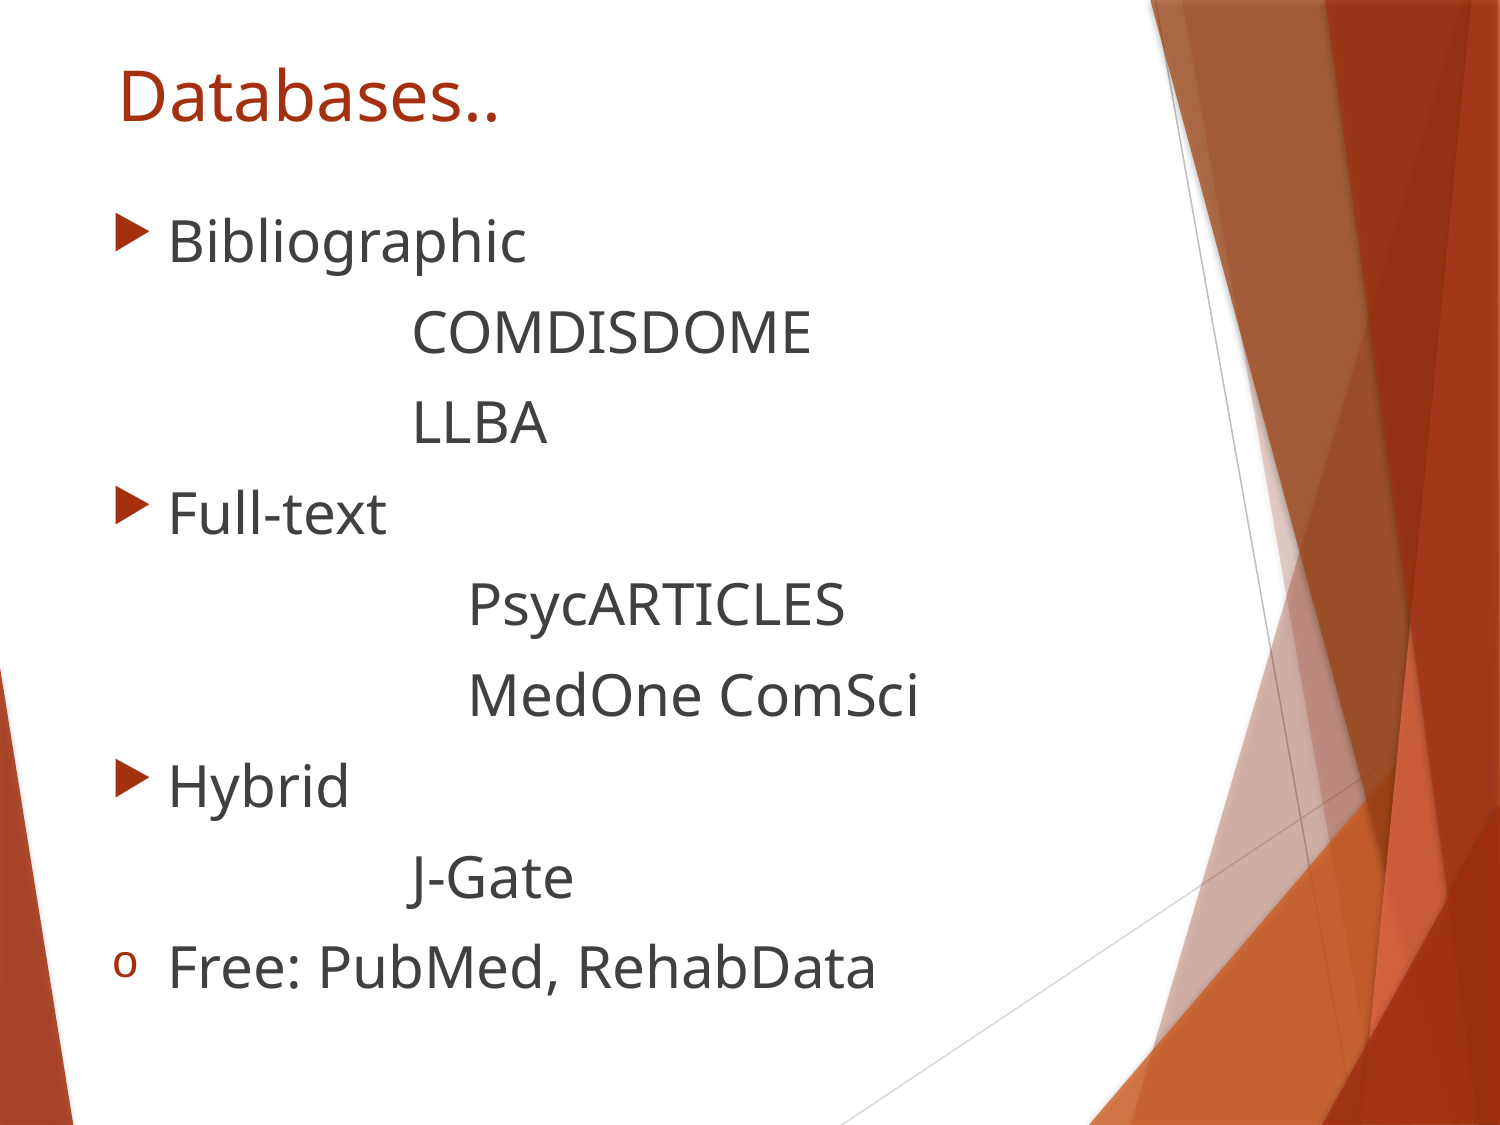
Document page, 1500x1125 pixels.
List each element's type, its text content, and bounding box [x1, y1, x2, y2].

title Databases.. [102, 43, 1144, 144]
list Bibliographic COMDISDOME LLBA Full-text PsycARTICLES MedOne ComSci Hybrid J-Gate Free: PubMed, RehabData [96, 196, 1400, 1088]
